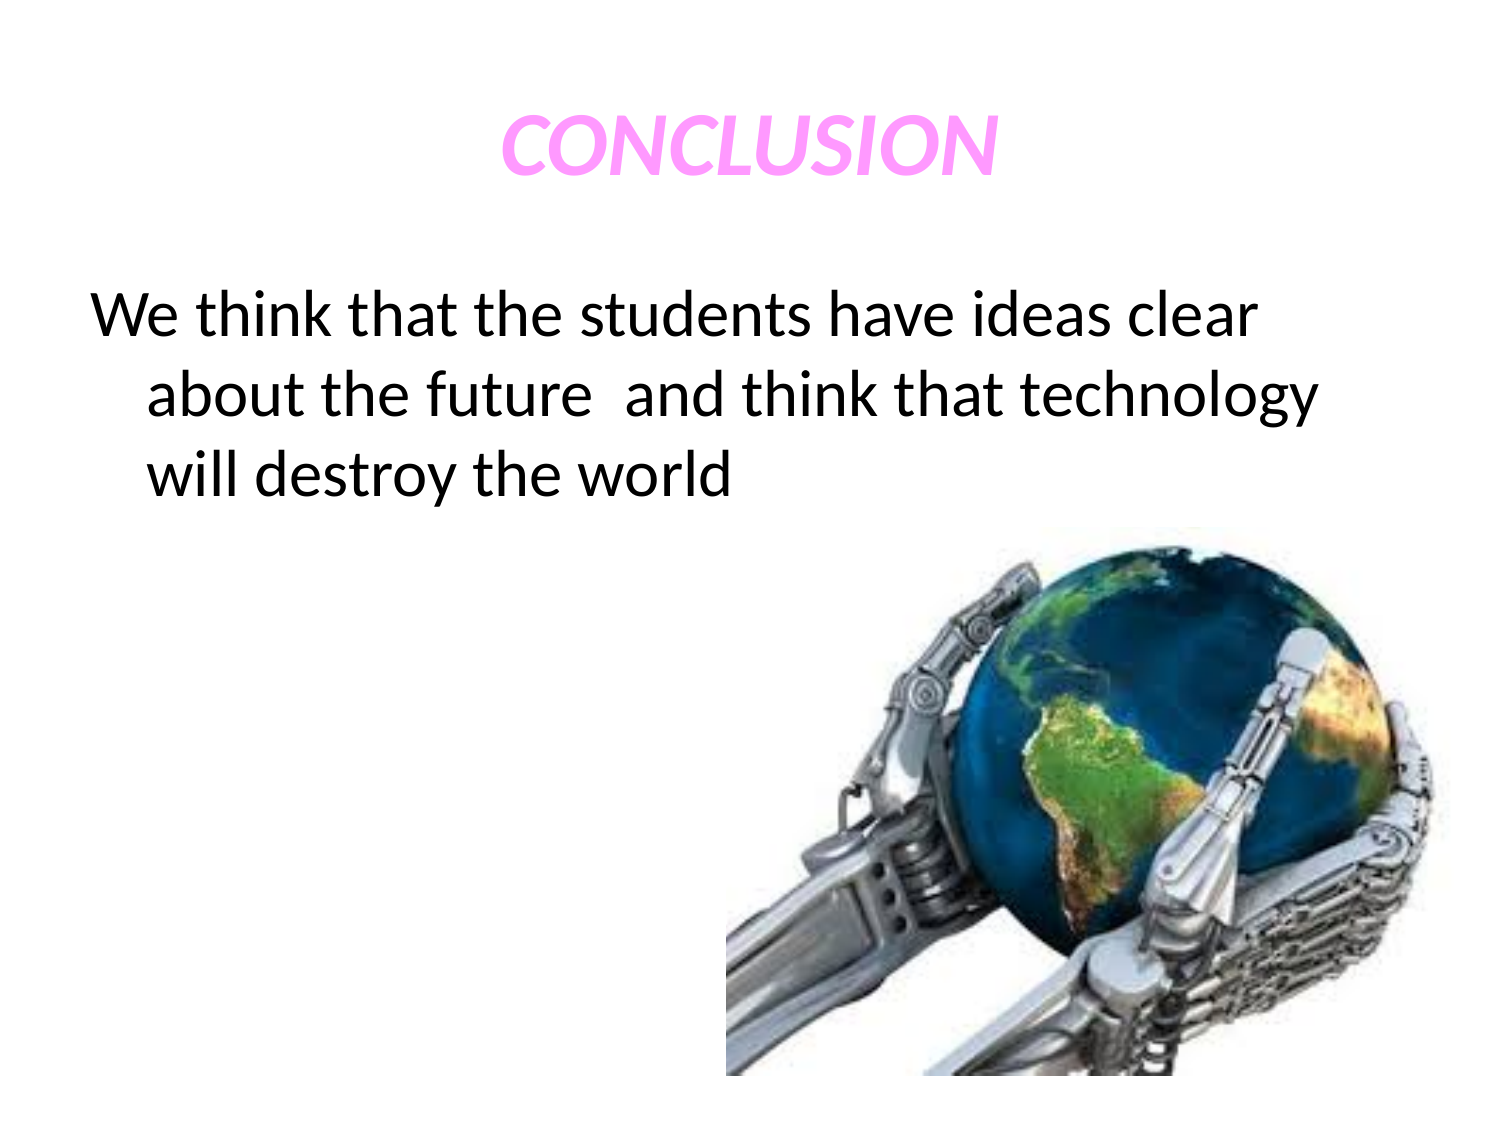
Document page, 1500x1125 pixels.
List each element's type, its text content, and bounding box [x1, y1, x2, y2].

picture [726, 526, 1459, 1076]
list We think that the students have ideas clear about the future and think that technology will destroy the world [75, 262, 1425, 1005]
title CONCLUSION [75, 45, 1425, 233]
